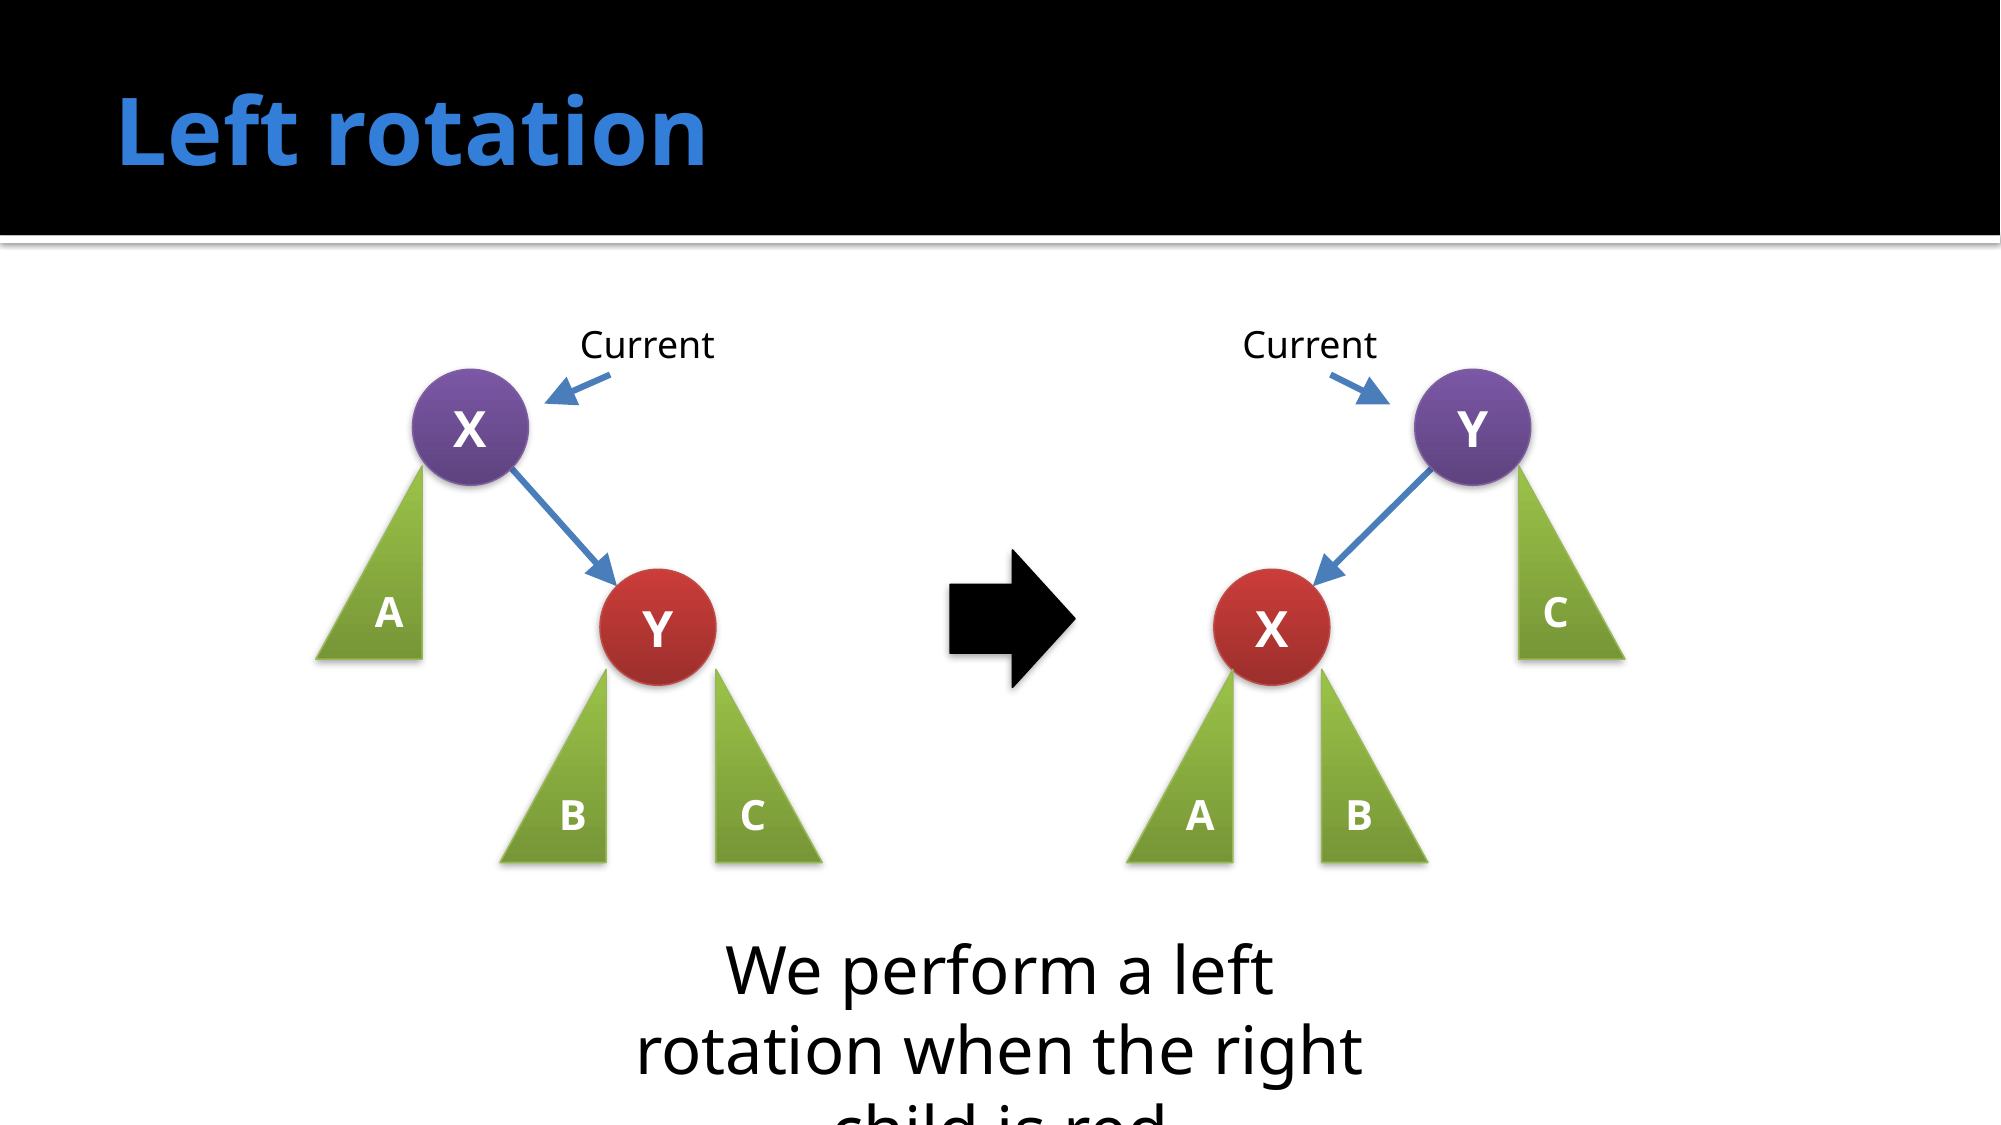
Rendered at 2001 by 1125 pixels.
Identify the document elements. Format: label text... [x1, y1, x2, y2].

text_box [1126, 313, 1663, 863]
text_box [1004, 549, 1076, 689]
title Left rotation [99, 25, 1900, 231]
text_box We perform a left rotation when the right child is red [589, 920, 1411, 1125]
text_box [315, 313, 1001, 863]
